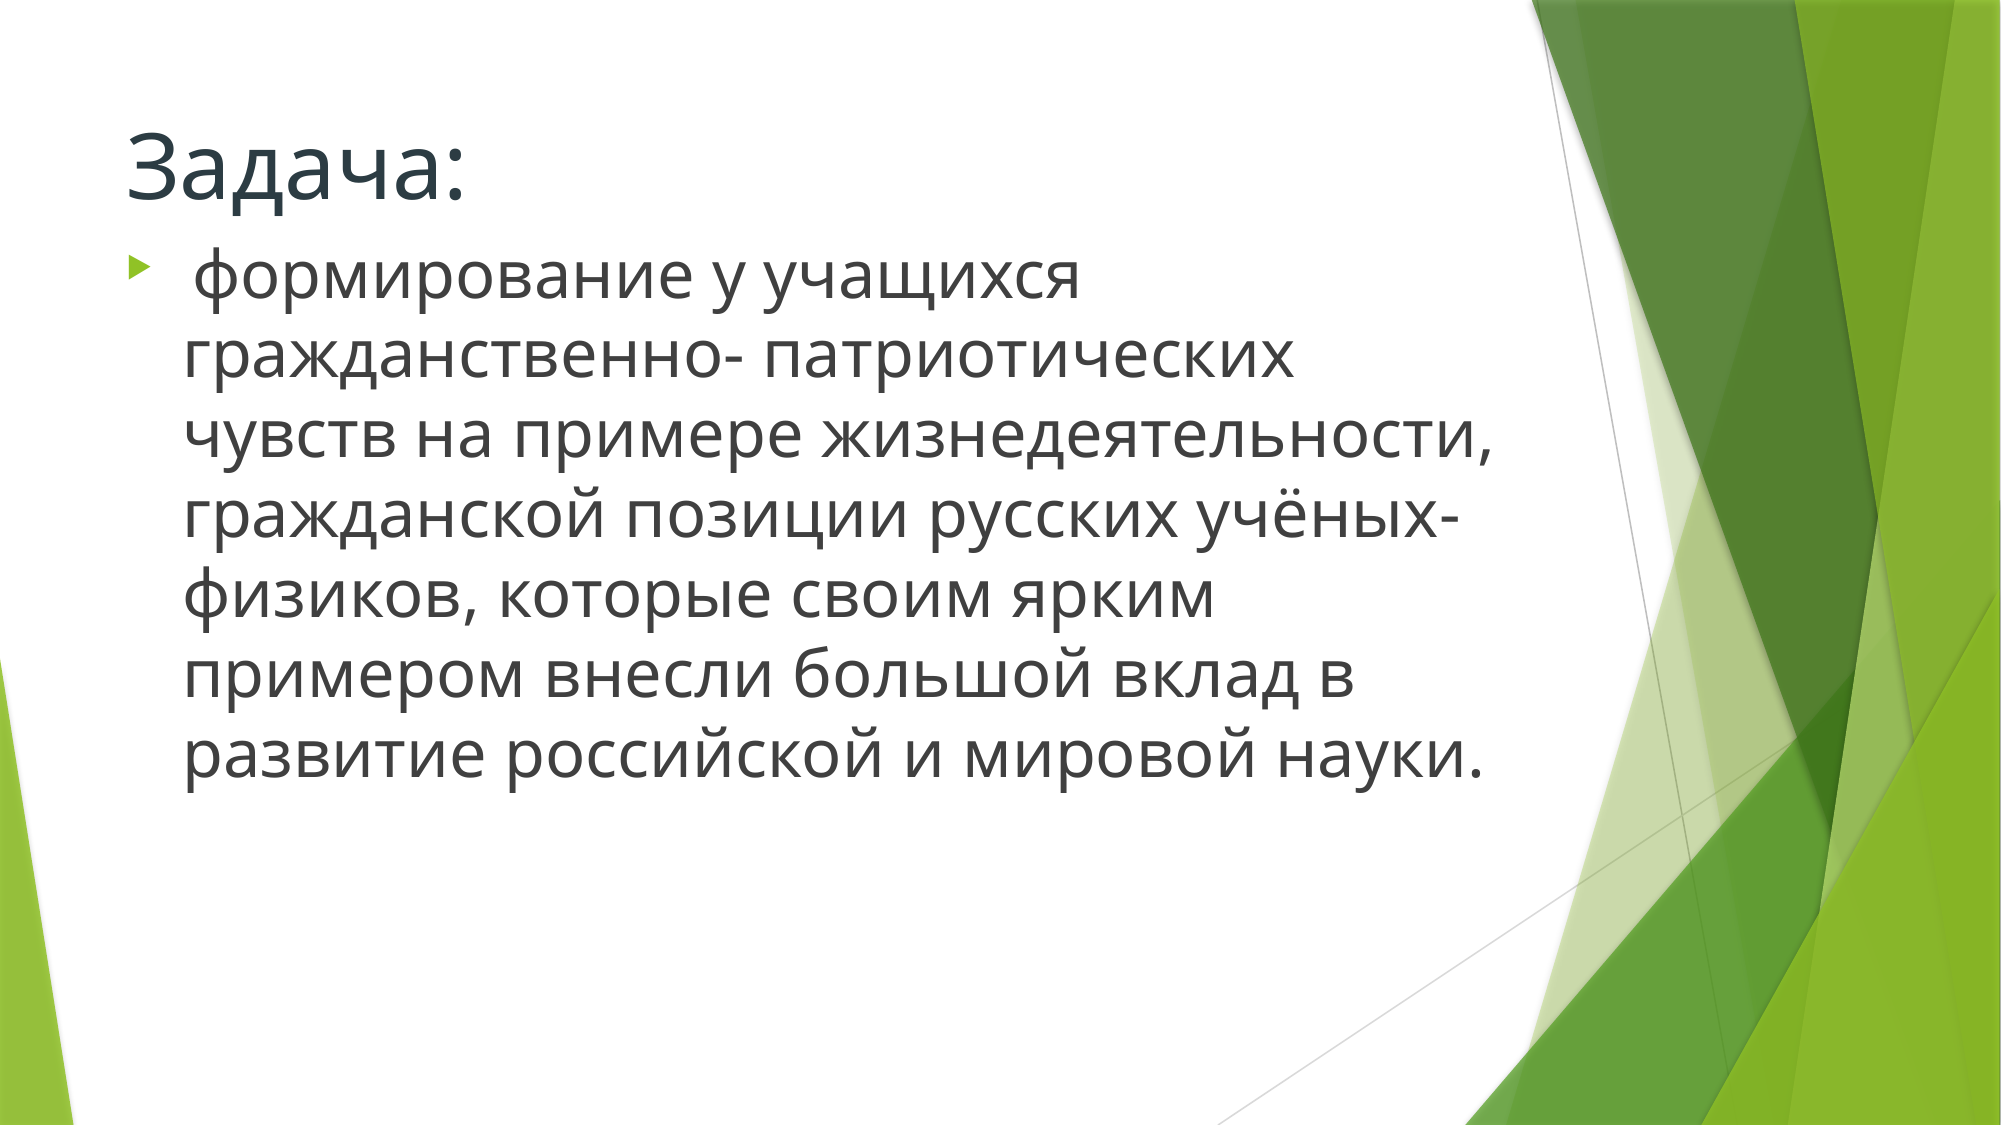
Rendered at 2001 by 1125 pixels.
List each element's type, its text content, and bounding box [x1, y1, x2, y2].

title Задача: [111, 99, 1522, 223]
list формирование у учащихся гражданственно- патриотических чувств на примере жизнедеятельности, гражданской позиции русских учёных-физиков, которые своим ярким примером внесли большой вклад в развитие российской и мировой науки. [111, 223, 1522, 992]
